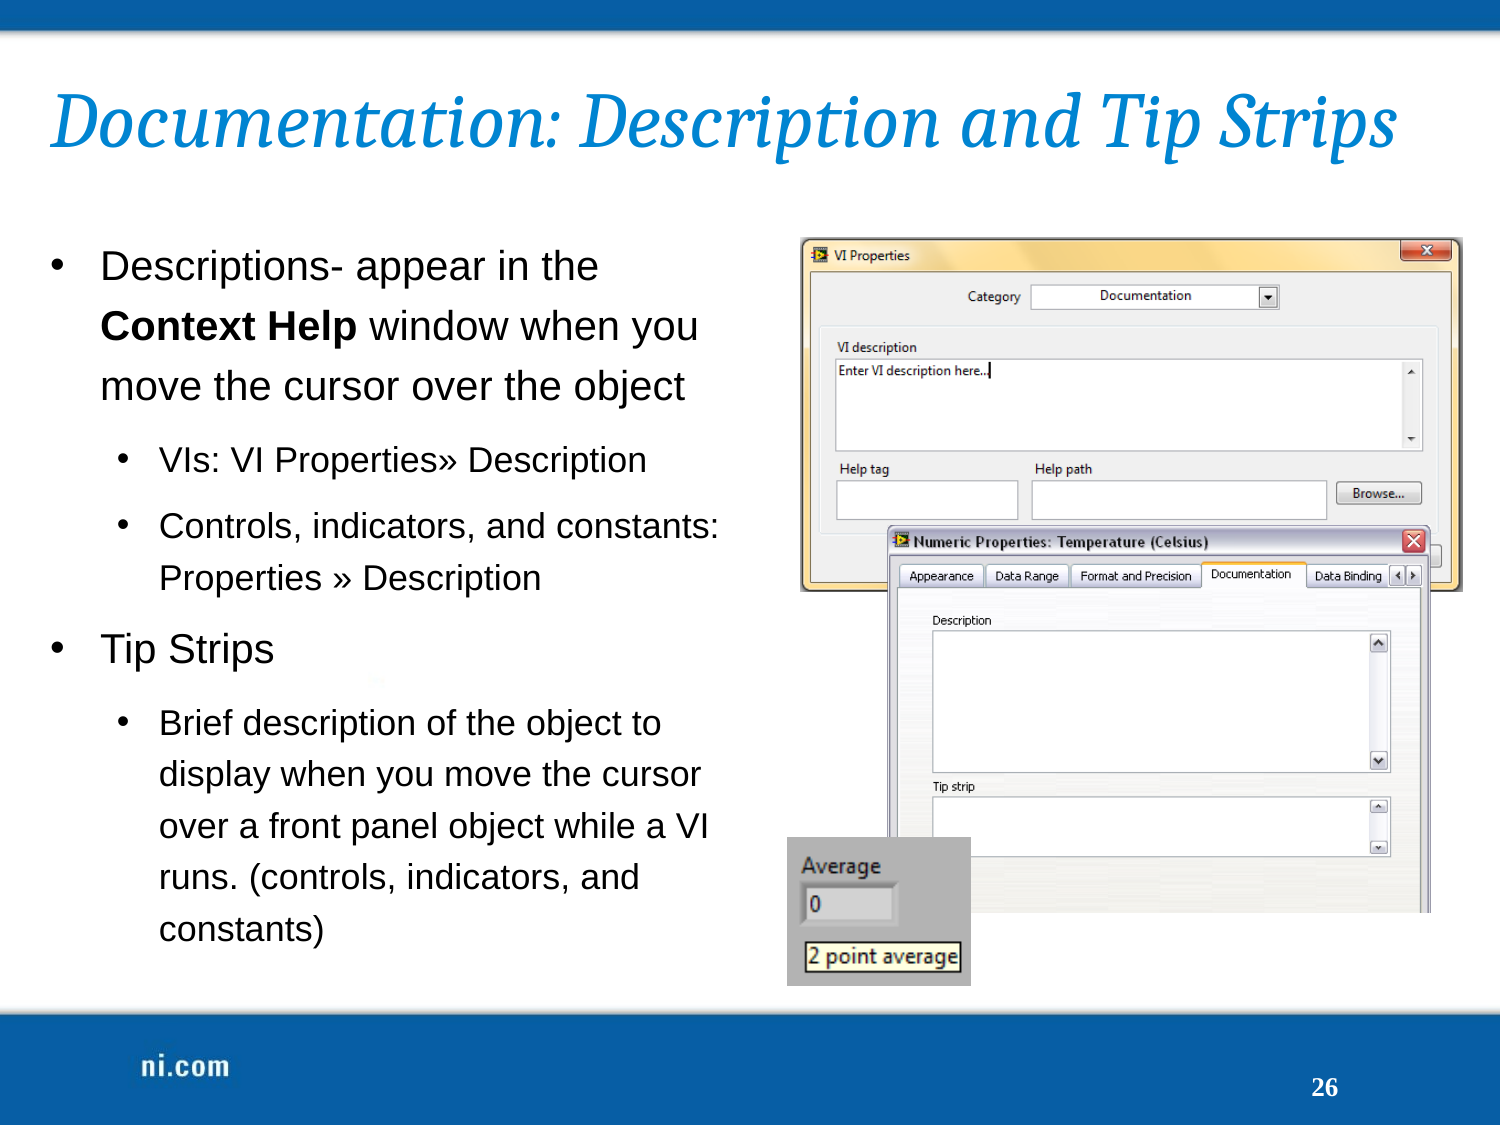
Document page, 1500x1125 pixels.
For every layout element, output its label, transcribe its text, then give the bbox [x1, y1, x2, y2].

slide_number 26 [1149, 1071, 1500, 1125]
picture [0, 0, 1500, 1125]
title Documentation: Description and Tip Strips [49, 12, 1463, 226]
list Descriptions- appear in the Context Help window when you move the cursor over the object VIs: VI Properties» Description Controls, indicators, and constants: Properties » Description Tip Strips Brief description of the object to display when you move the cursor over a front panel object while a VI runs. (controls, indicators, and constants) [49, 226, 763, 968]
